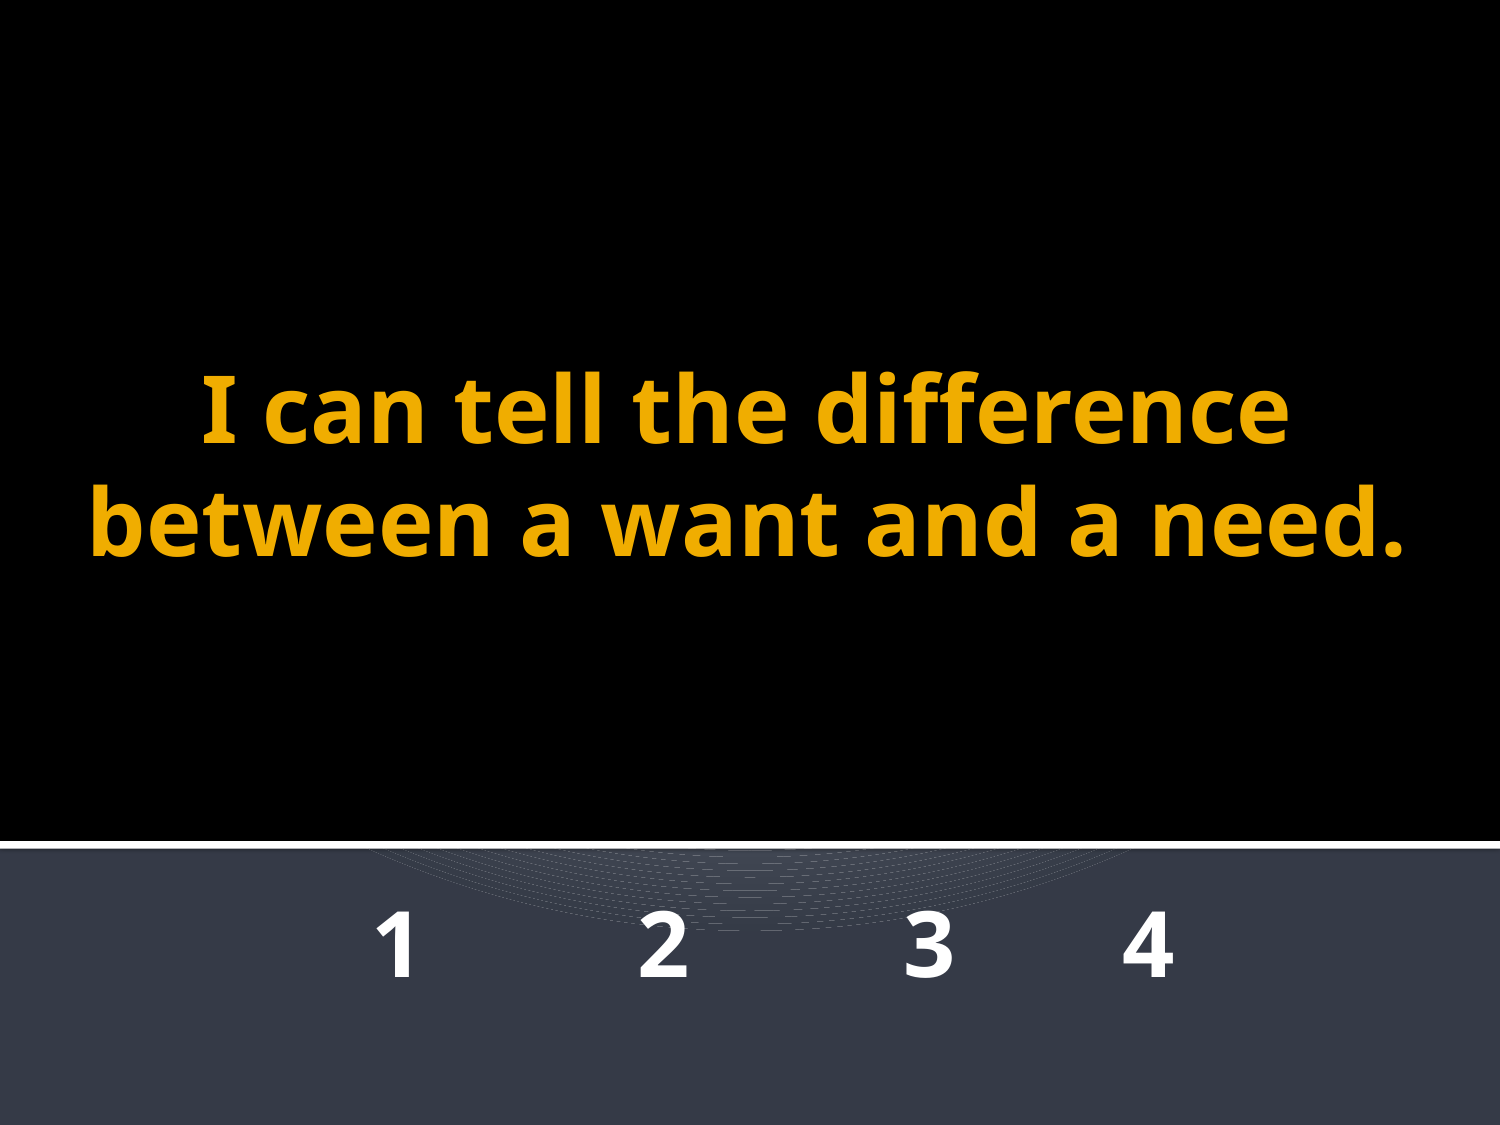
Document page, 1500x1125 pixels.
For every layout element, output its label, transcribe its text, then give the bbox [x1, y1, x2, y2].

title I can tell the difference between a want and a need. [62, 349, 1425, 591]
subtitle 1 2 3 4 [37, 750, 1450, 996]
